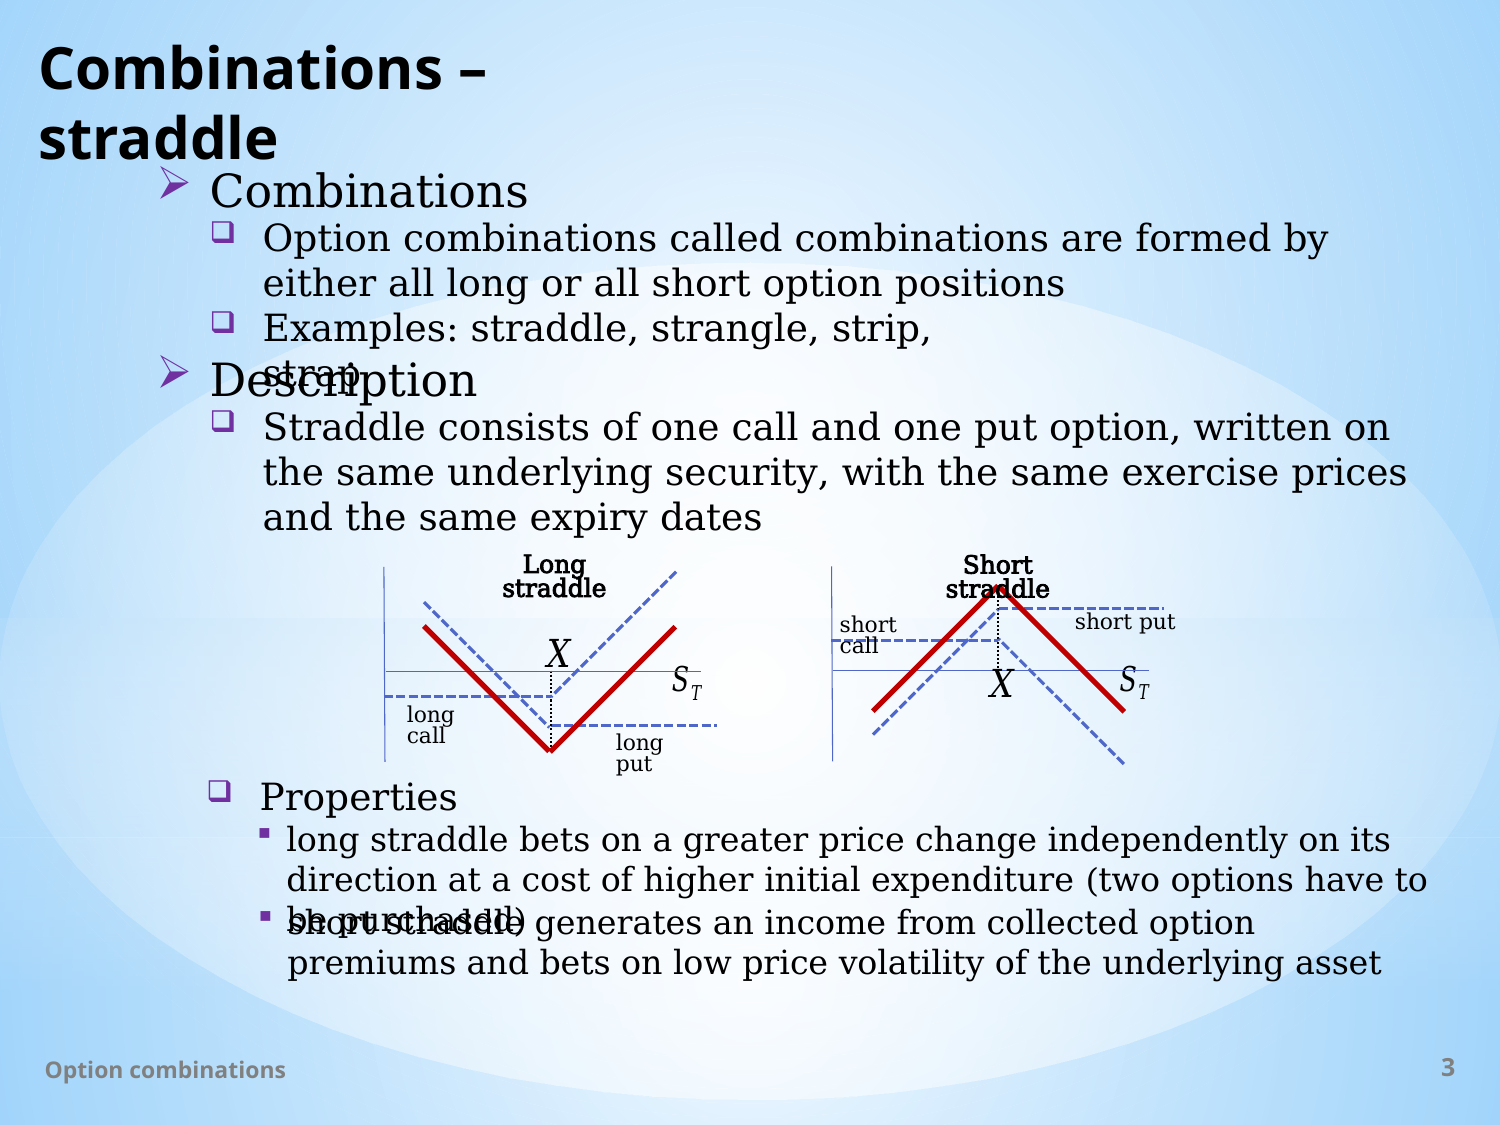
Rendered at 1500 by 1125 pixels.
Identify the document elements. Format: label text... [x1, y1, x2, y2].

text_box long straddle bets on a greater price change independently on its direction at a cost of higher initial expenditure (two options have to be purchased) [242, 810, 1462, 945]
text_box short straddle generates an income from collected option premiums and bets on low price volatility of the underlying asset [243, 893, 1415, 989]
text_box Description [141, 343, 194, 413]
text_box Straddle consists of one call and one put option, written on the same underlying security, with the same exercise prices and the same expiry dates [194, 395, 1435, 546]
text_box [383, 546, 717, 778]
text_box Properties [191, 765, 514, 826]
footer Option combinations [29, 1039, 573, 1099]
text_box Combinations [141, 153, 632, 224]
slide_number 3 [1175, 1039, 1471, 1099]
text_box Examples: straddle, strangle, strip, strap [194, 296, 986, 402]
title Combinations – straddle [23, 23, 739, 130]
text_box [824, 546, 1192, 791]
text_box Option combinations called combinations are formed by either all long or all short option positions [194, 206, 1459, 311]
